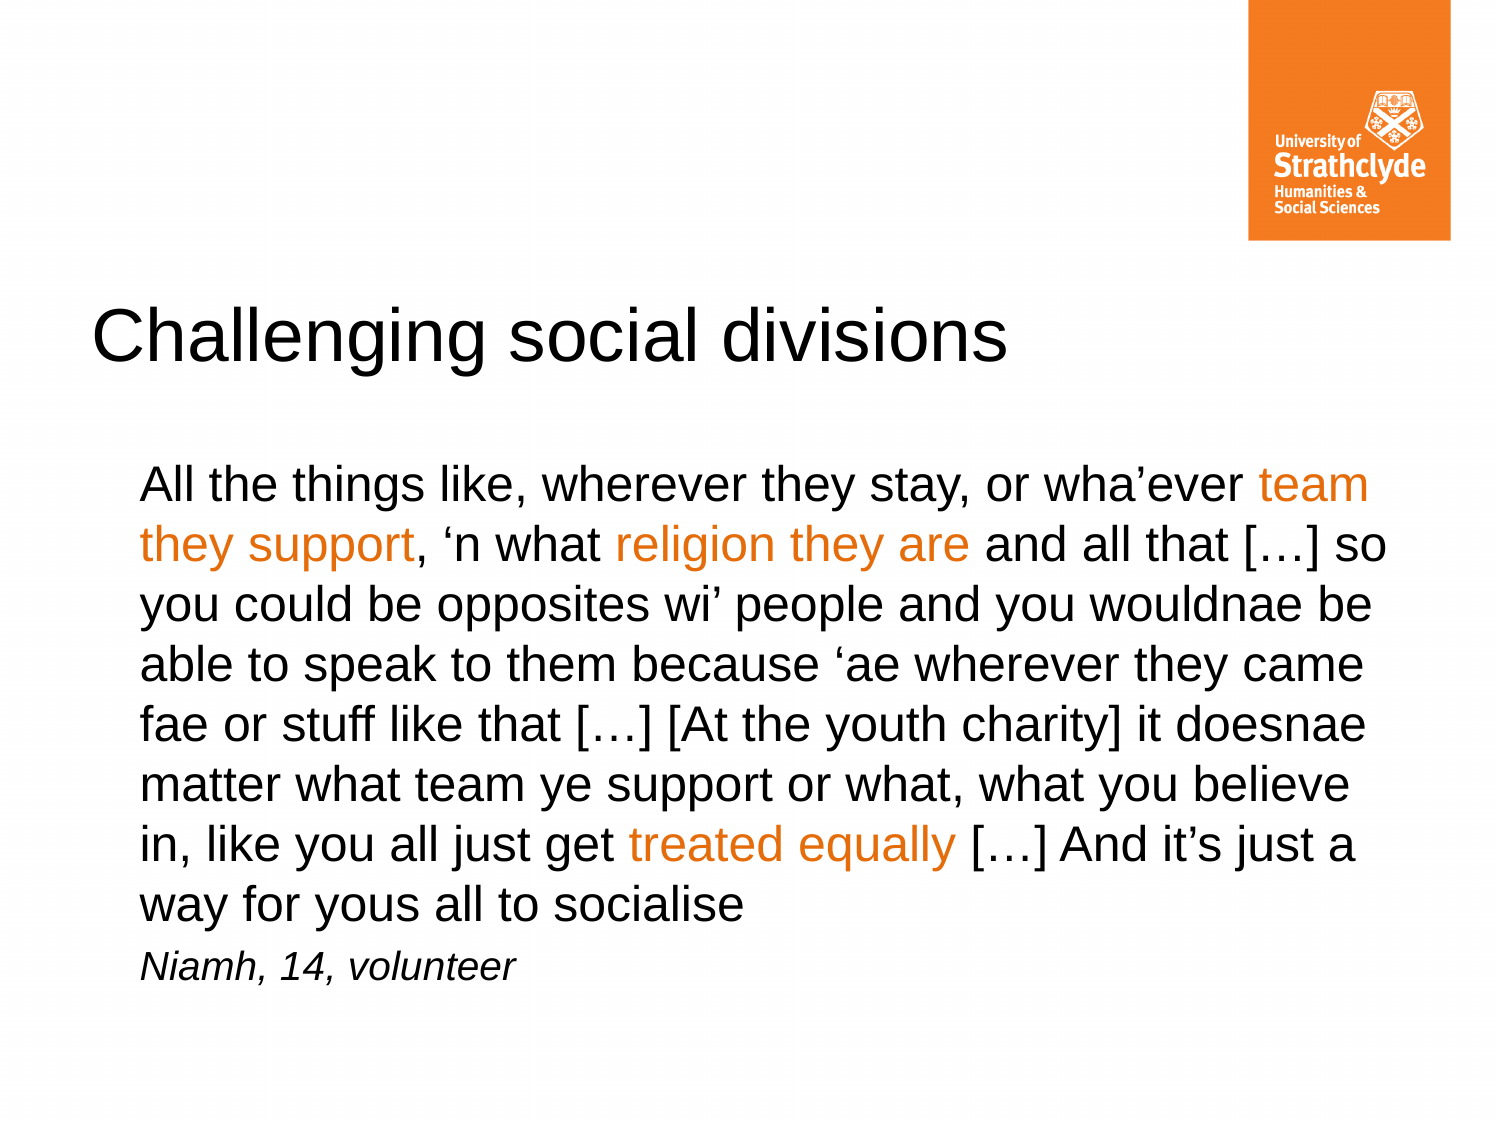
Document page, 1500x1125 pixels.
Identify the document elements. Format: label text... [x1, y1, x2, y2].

title Challenging social divisions [76, 278, 1424, 398]
list All the things like, wherever they stay, or wha’ever team they support, ‘n what religion they are and all that […] so you could be opposites wi’ people and you wouldnae be able to speak to them because ‘ae wherever they came fae or stuff like that […] [At the youth charity] it doesnae matter what team ye support or what, what you believe in, like you all just get treated equally […] And it’s just a way for yous all to socialise Niamh, 14, volunteer [75, 444, 1425, 1005]
picture [0, 0, 1500, 1125]
